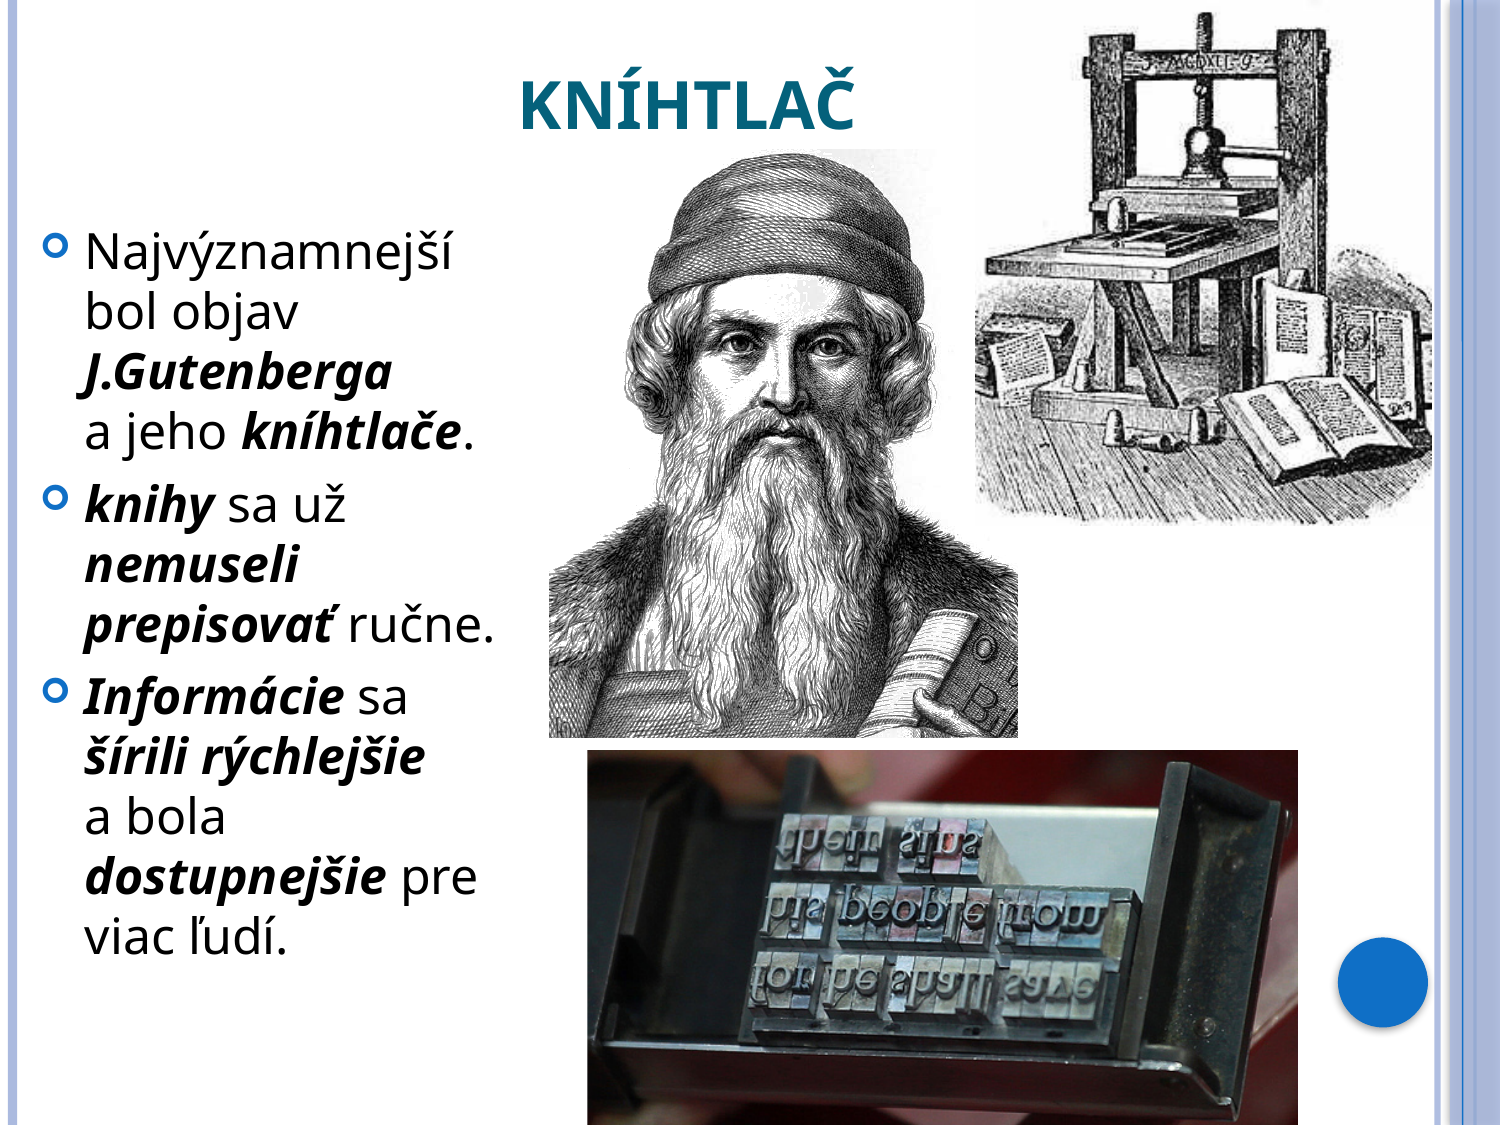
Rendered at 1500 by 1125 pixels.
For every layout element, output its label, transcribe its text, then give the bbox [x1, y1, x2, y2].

picture [549, 0, 1432, 738]
title Kníhtlač [75, 45, 968, 150]
picture [586, 749, 1299, 1125]
list Najvýznamnejší bol objav J.Gutenberga a jeho kníhtlače. knihy sa už nemuseli prepisovať ručne. Informácie sa šírili rýchlejšie a bola dostupnejšie pre viac ľudí. [24, 212, 538, 1012]
